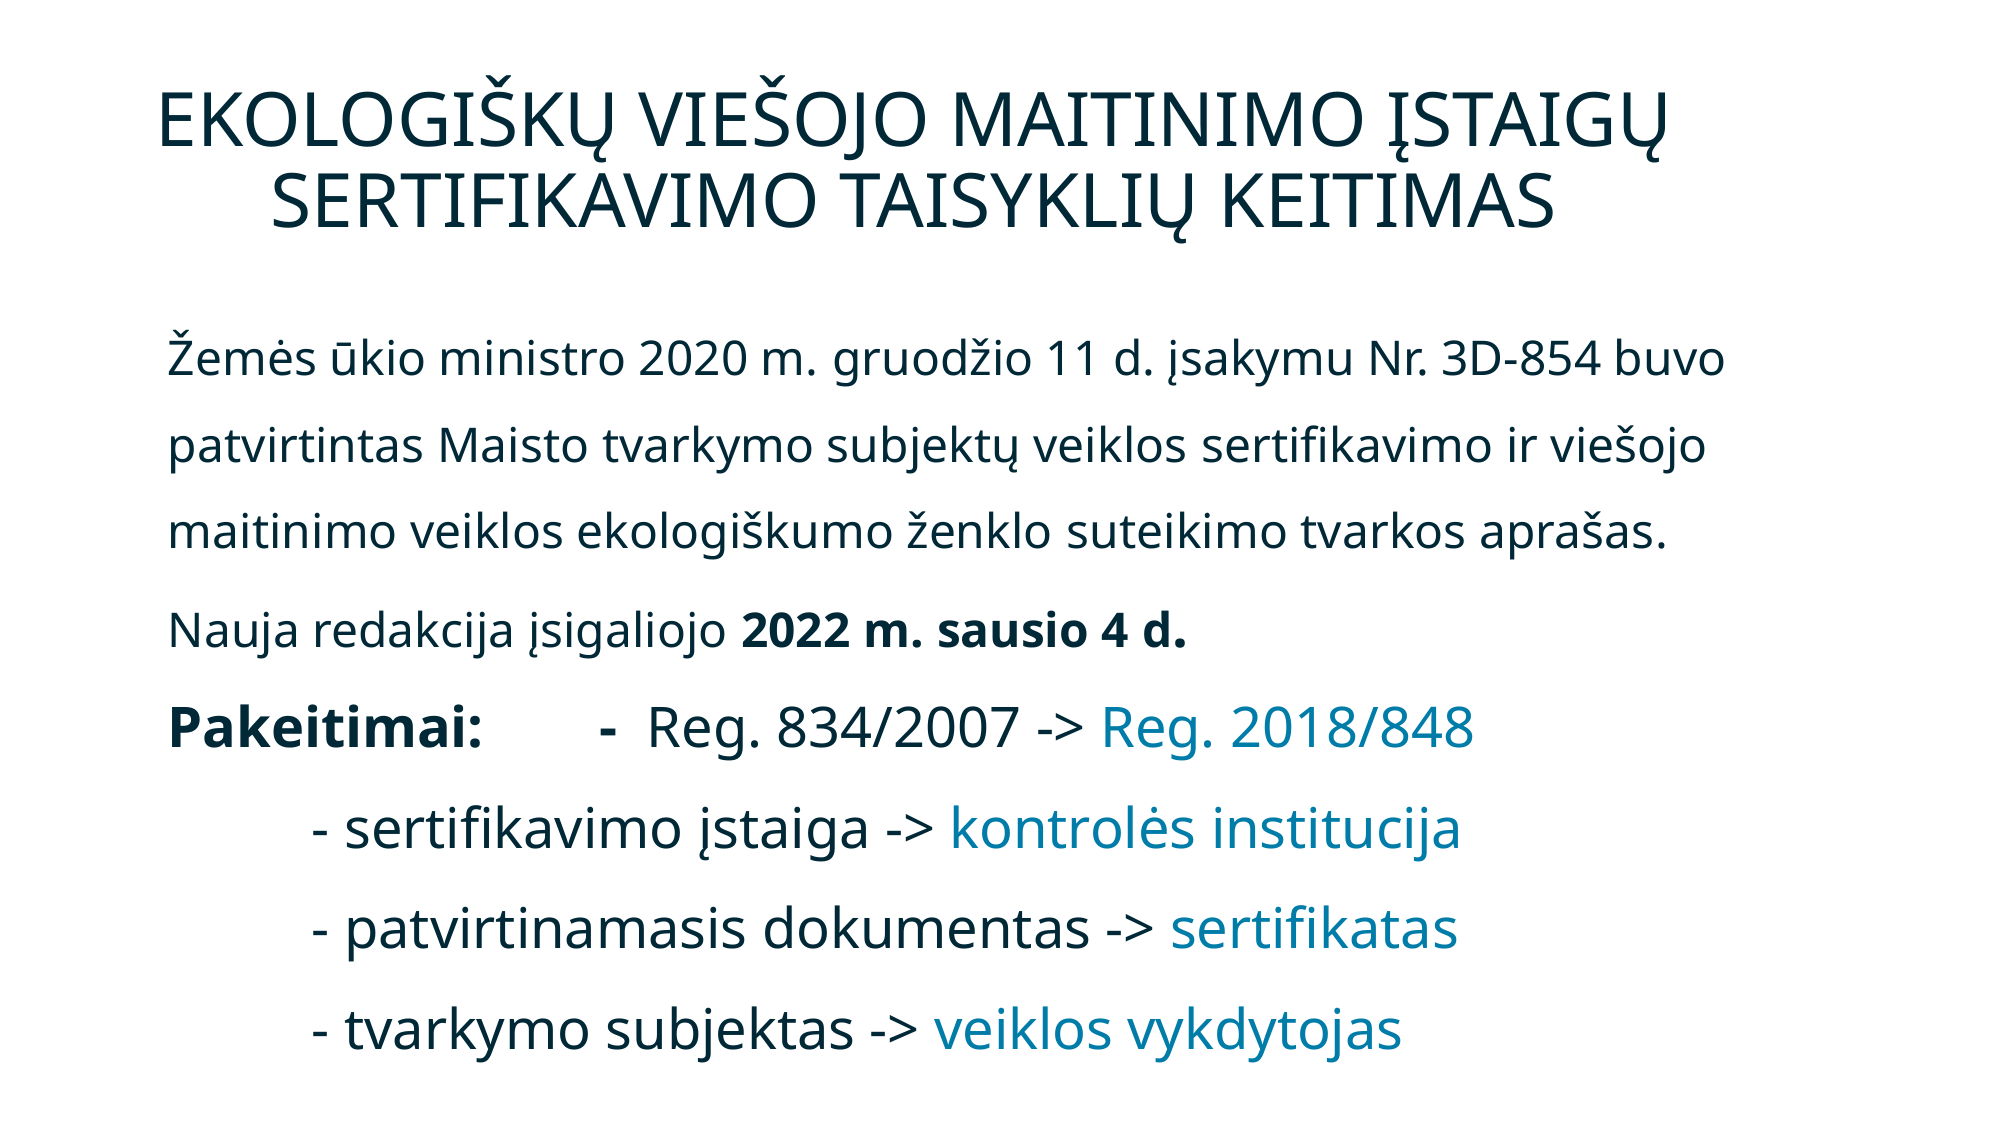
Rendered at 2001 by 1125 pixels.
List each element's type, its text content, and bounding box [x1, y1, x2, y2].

list Žemės ūkio ministro 2020 m. gruodžio 11 d. įsakymu Nr. 3D-854 buvo patvirtintas Maisto tvarkymo subjektų veiklos sertifikavimo ir viešojo maitinimo veiklos ekologiškumo ženklo suteikimo tvarkos aprašas. Nauja redakcija įsigaliojo 2022 m. sausio 4 d. Pakeitimai: - Reg. 834/2007 -> Reg. 2018/848 - sertifikavimo įstaiga -> kontrolės institucija - patvirtinamasis dokumentas -> sertifikatas - tvarkymo subjektas -> veiklos vykdytojas [153, 291, 1863, 1072]
title EKOLOGIŠKŲ VIEŠOJO MAITINIMO ĮSTAIGŲ SERTIFIKAVIMO TAISYKLIŲ KEITIMAS [51, 74, 1777, 292]
